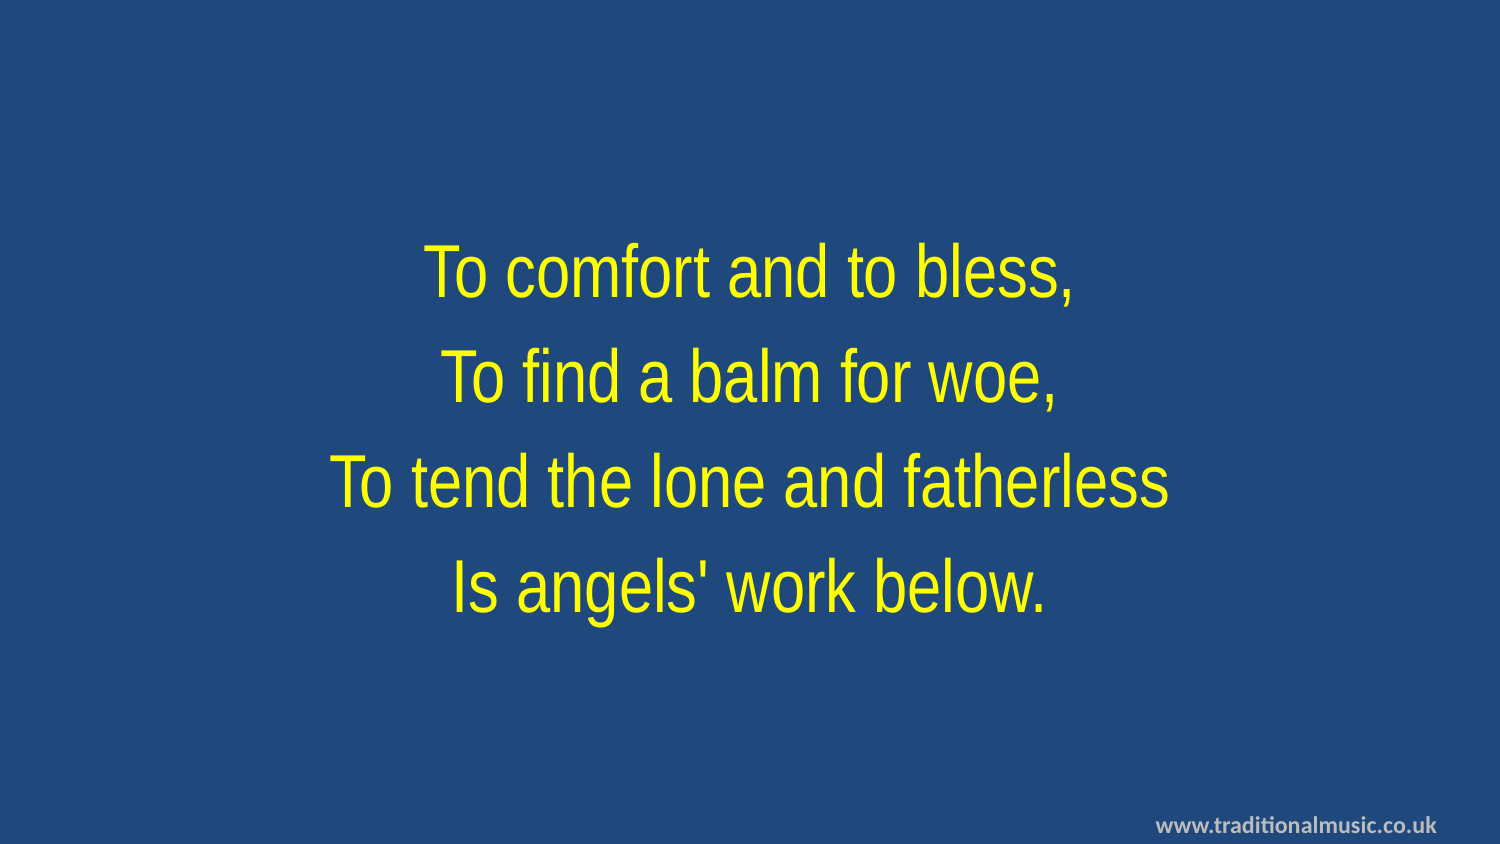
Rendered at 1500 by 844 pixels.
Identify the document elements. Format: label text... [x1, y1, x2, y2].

list To comfort and to bless, To find a balm for woe, To tend the lone and fatherless Is angels' work below. [0, 0, 1500, 844]
